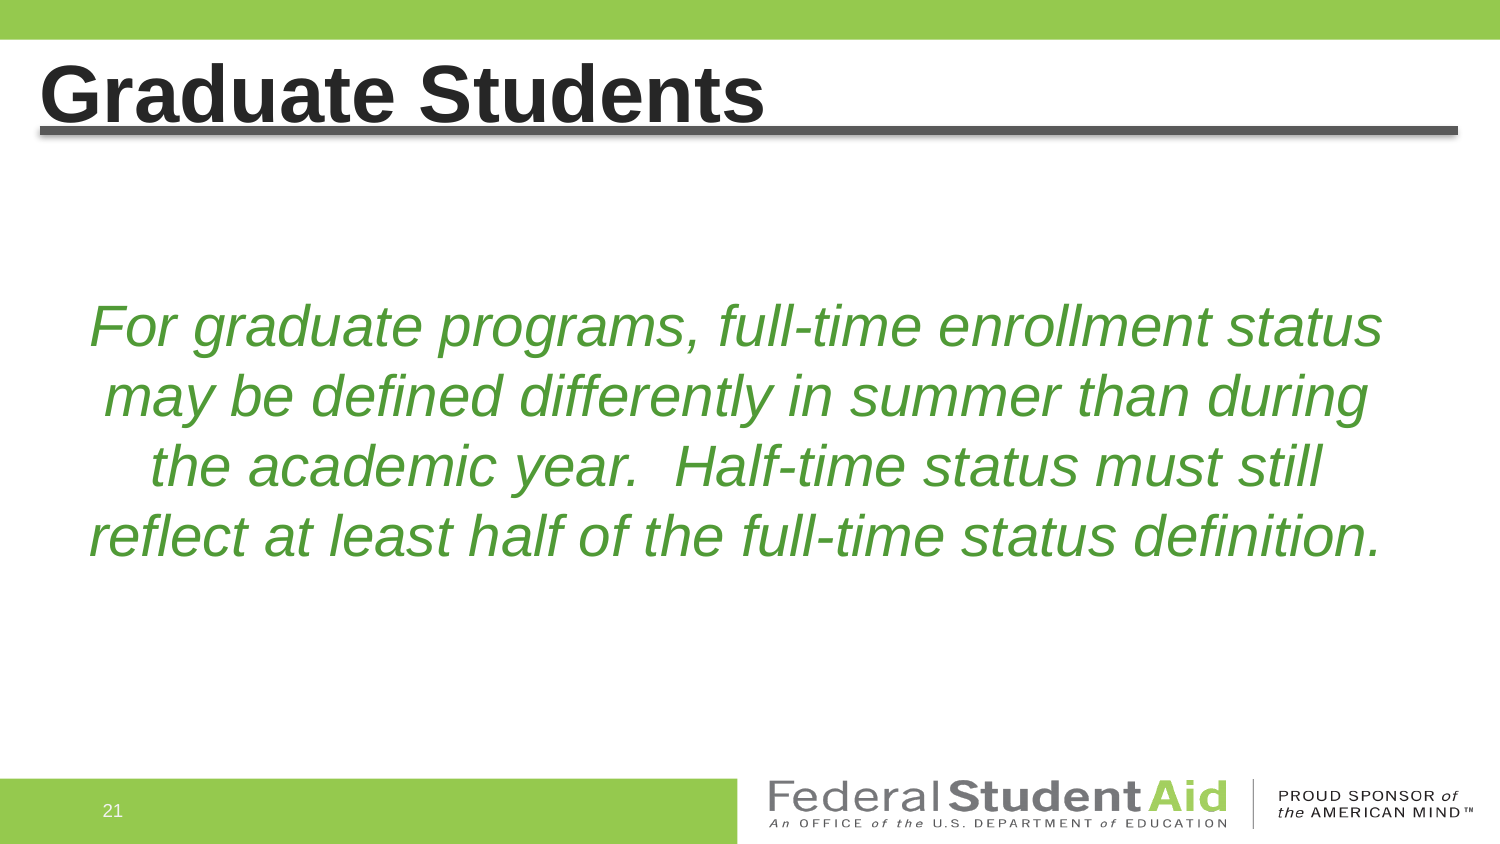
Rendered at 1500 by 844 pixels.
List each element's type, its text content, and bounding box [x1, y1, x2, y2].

title Graduate Students [24, 34, 1463, 114]
picture [769, 779, 1473, 829]
slide_number 21 [87, 787, 438, 833]
list For graduate programs, full-time enrollment status may be defined differently in summer than during the academic year. Half-time status must still reflect at least half of the full-time status definition. [62, 168, 1413, 726]
